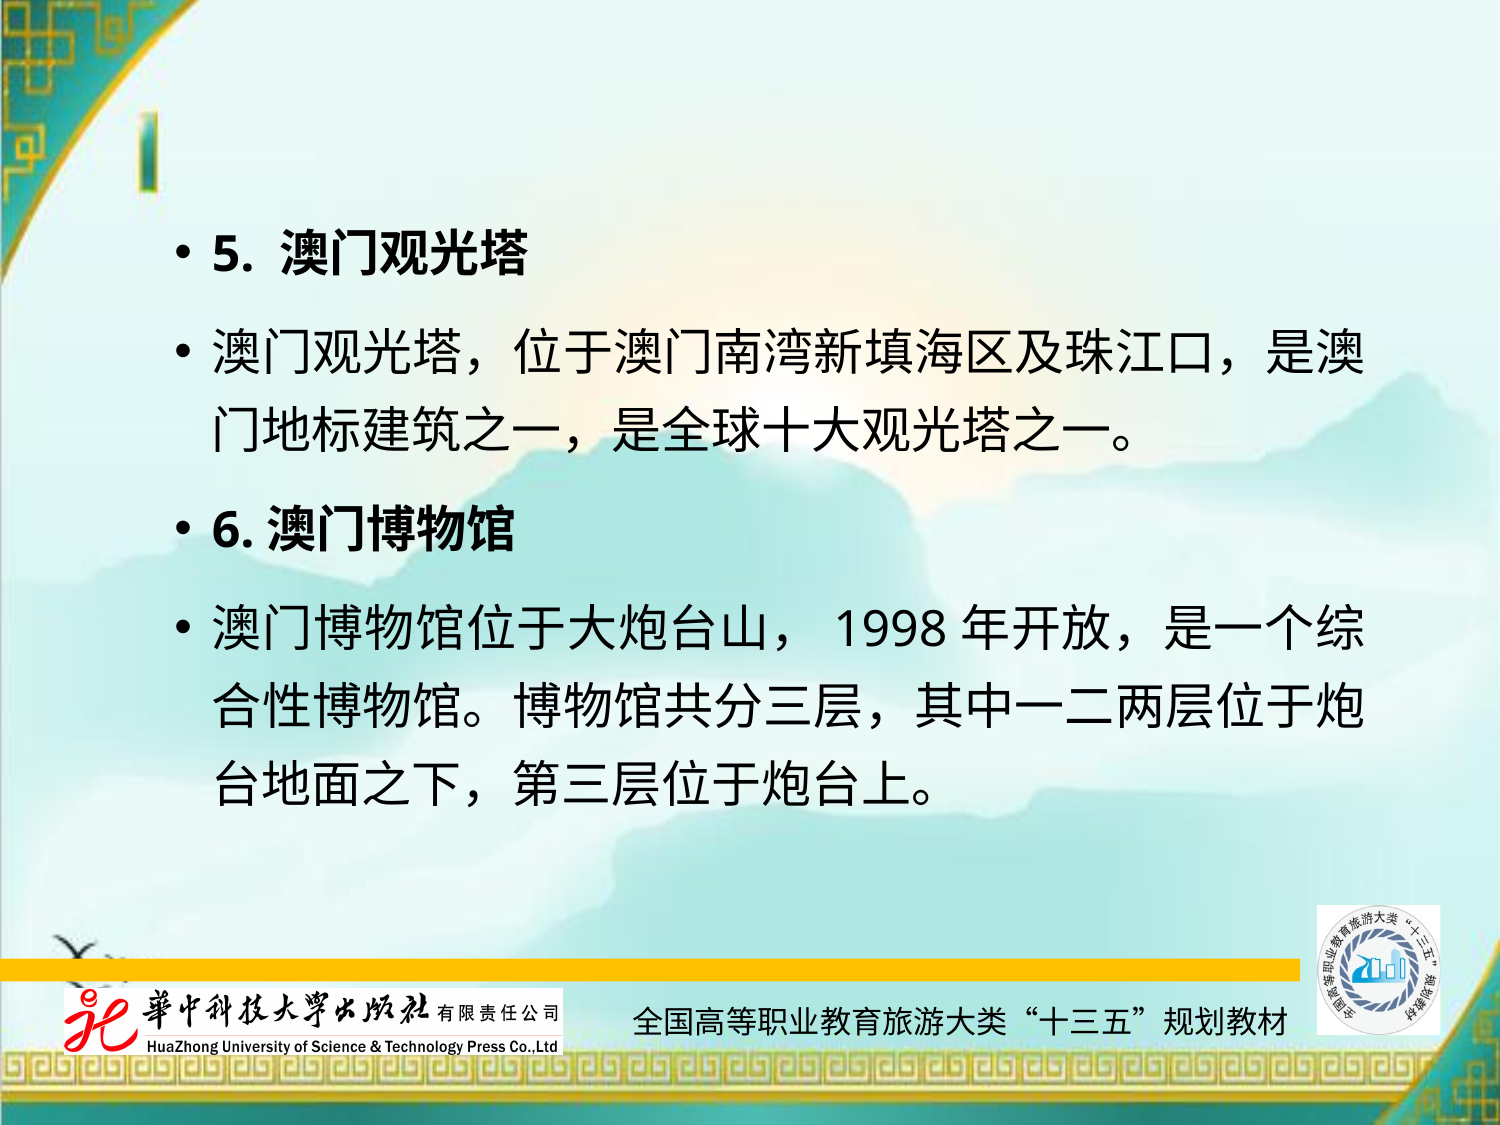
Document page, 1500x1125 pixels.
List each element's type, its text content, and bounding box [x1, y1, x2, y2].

picture [0, 0, 1500, 1125]
list 5. 澳门观光塔 澳门观光塔，位于澳门南湾新填海区及珠江口，是澳门地标建筑之一，是全球十大观光塔之一。 6.澳门博物馆 澳门博物馆位于大炮台山，1998年开放，是一个综合性博物馆。博物馆共分三层，其中一二两层位于炮台地面之下，第三层位于炮台上。 [159, 196, 1381, 912]
